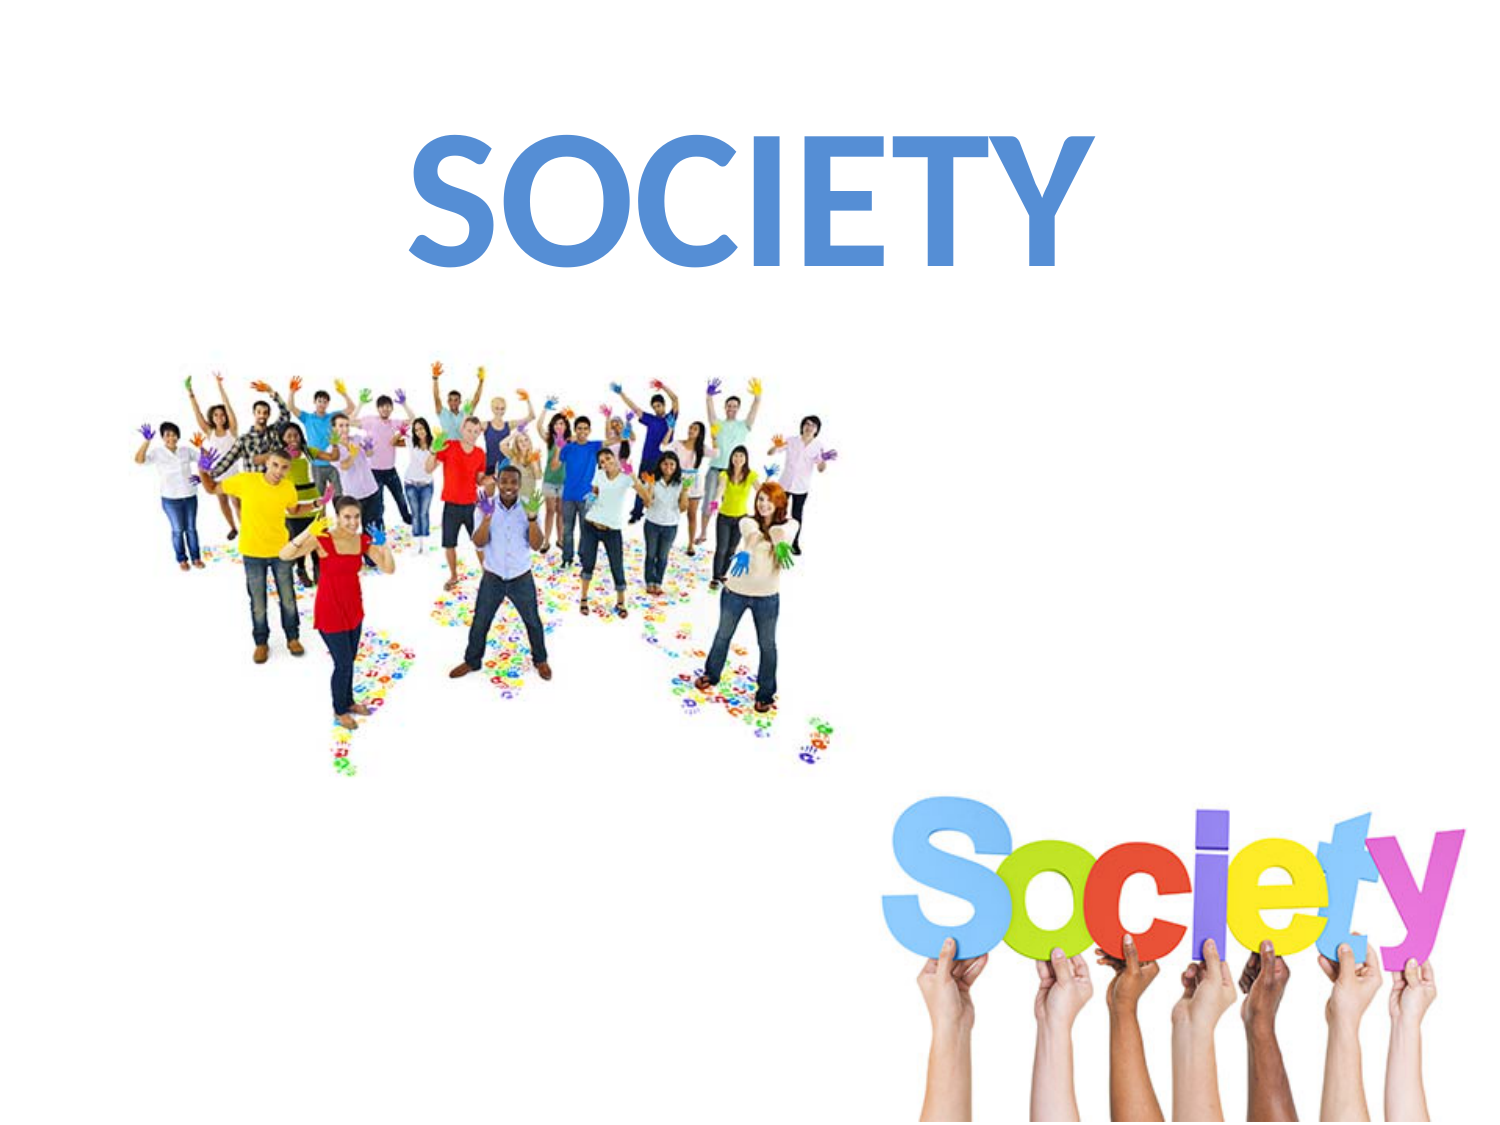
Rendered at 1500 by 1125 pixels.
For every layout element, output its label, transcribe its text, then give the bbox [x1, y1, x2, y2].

picture [29, 326, 1499, 1123]
title SOCIETY [112, 66, 1388, 308]
